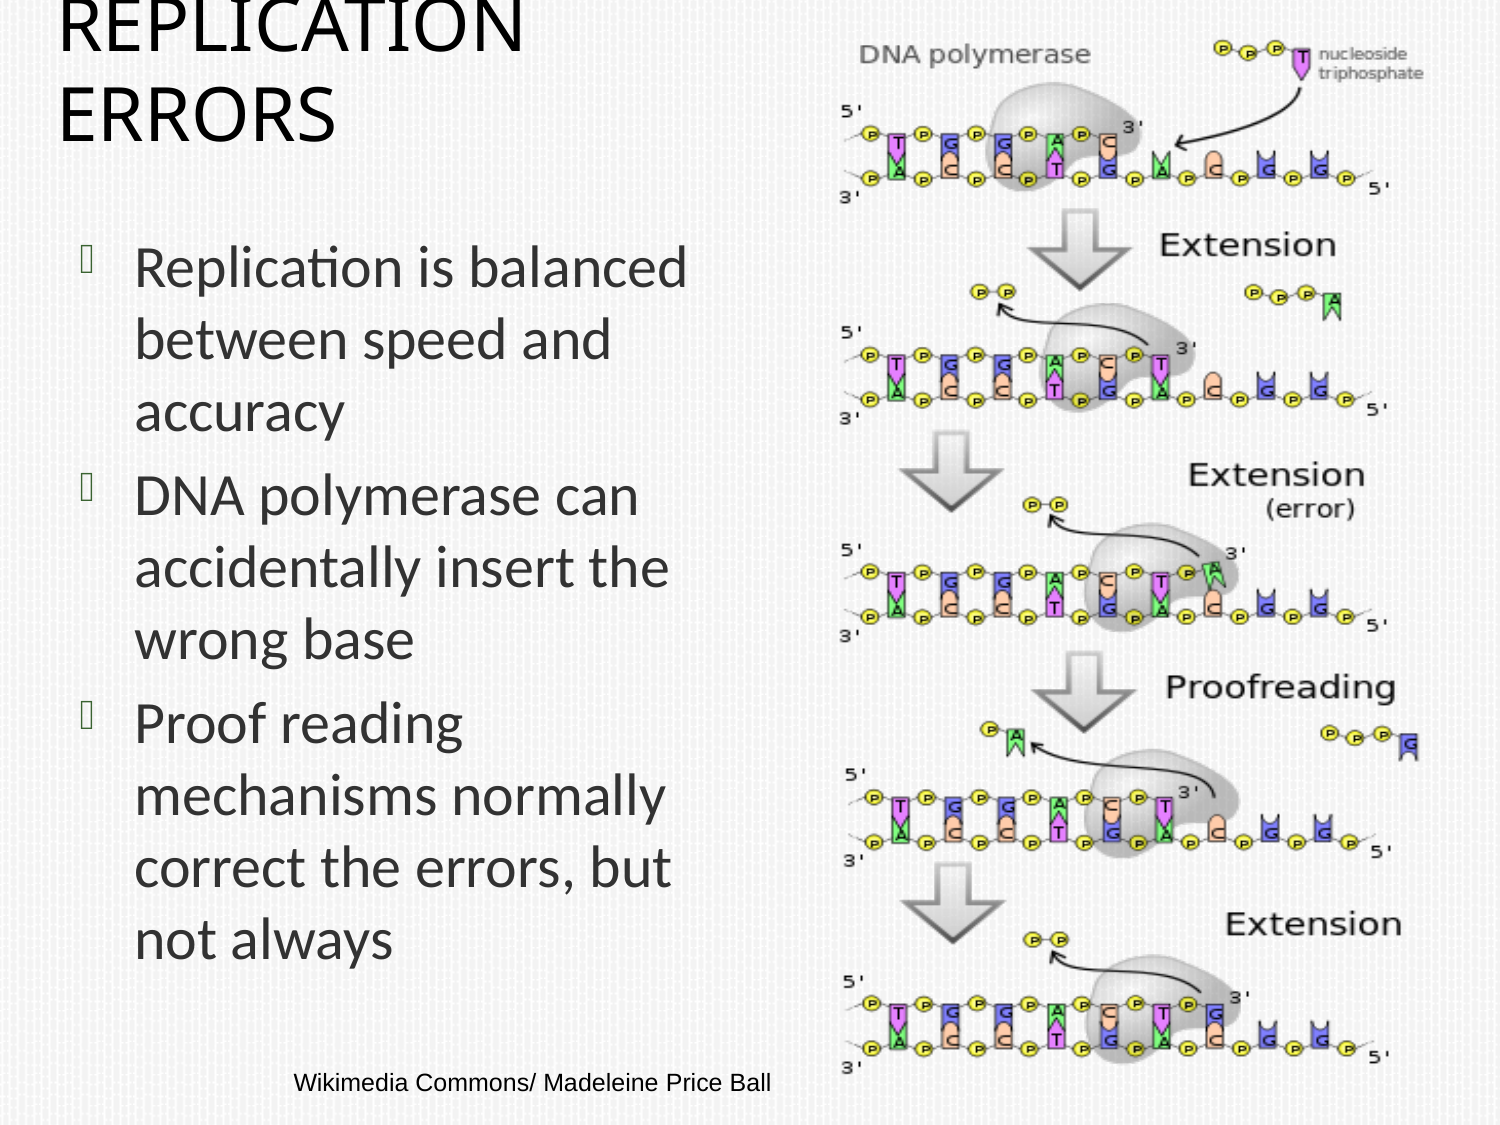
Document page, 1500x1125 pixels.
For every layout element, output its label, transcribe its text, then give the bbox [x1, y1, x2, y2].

title Replication errors [41, 42, 799, 181]
text_box Wikimedia Commons/ Madeleine Price Ball [278, 1058, 788, 1104]
list Replication is balanced between speed and accuracy DNA polymerase can accidentally insert the wrong base Proof reading mechanisms normally correct the errors, but not always [64, 220, 713, 995]
picture [820, 30, 1436, 1083]
